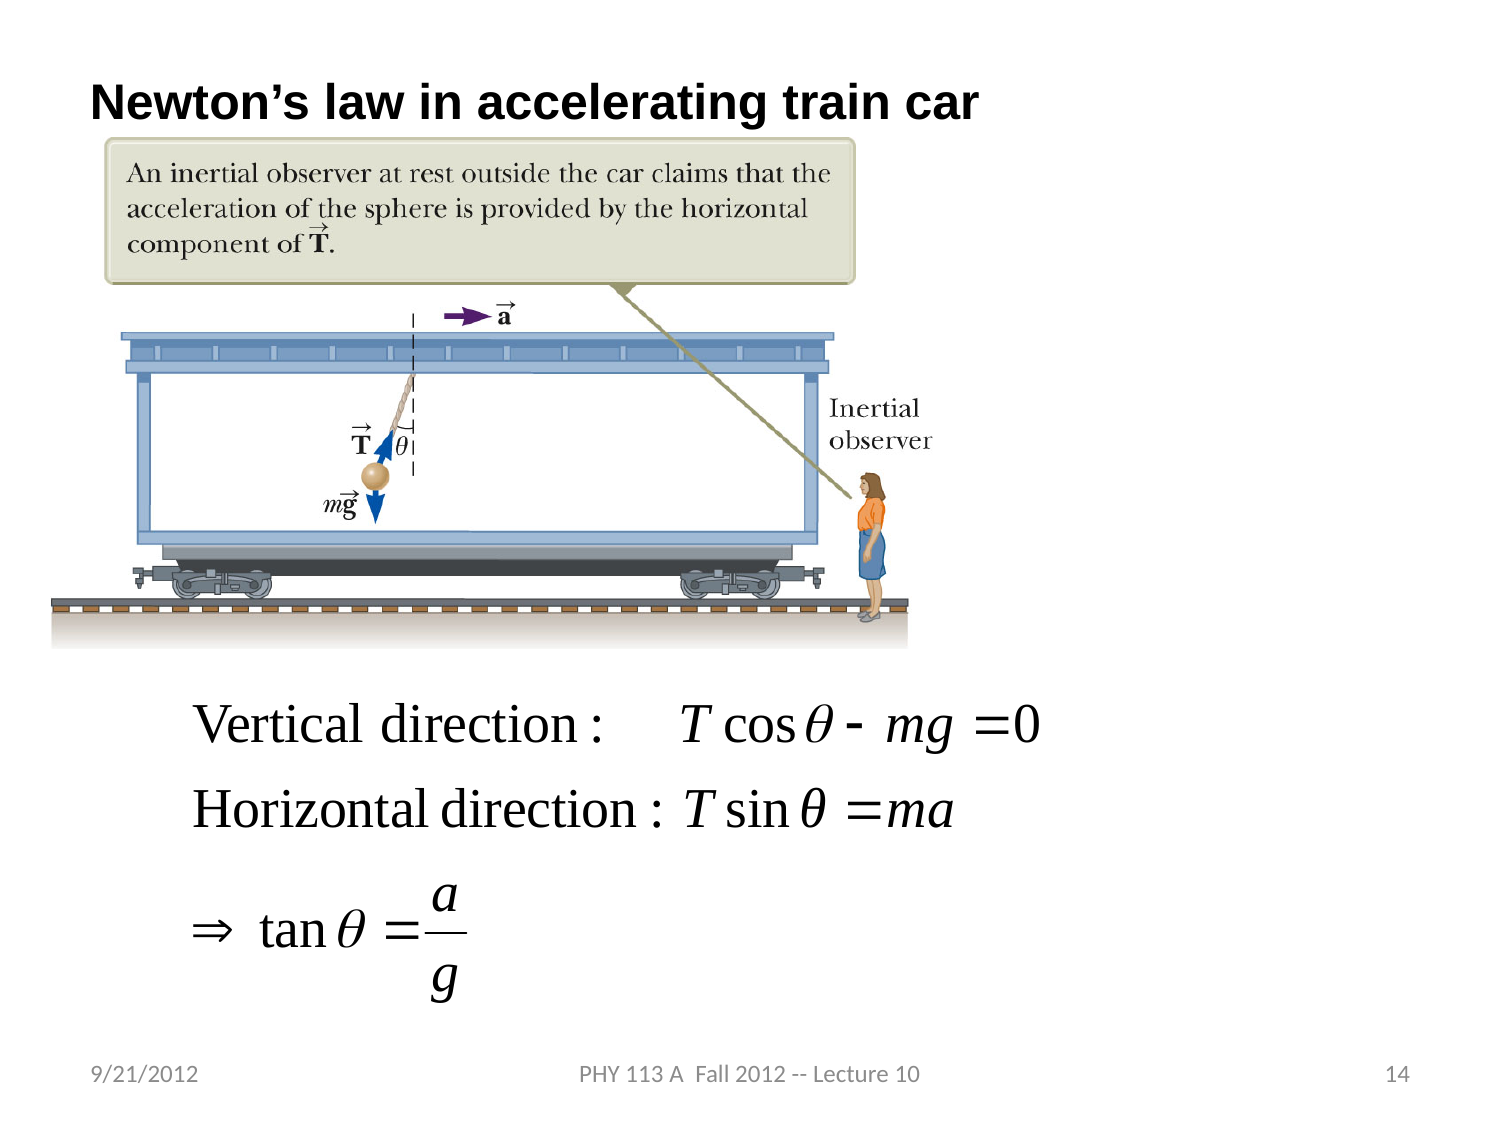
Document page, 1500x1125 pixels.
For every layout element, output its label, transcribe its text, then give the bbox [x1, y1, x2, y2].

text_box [183, 691, 1051, 1016]
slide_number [75, 1042, 425, 1103]
text_box Newton’s law in accelerating train car [74, 62, 1038, 138]
footer PHY 113 A Fall 2012 -- Lecture 10 [512, 1042, 988, 1103]
slide_number 14 [1074, 1042, 1425, 1103]
picture [49, 136, 933, 649]
